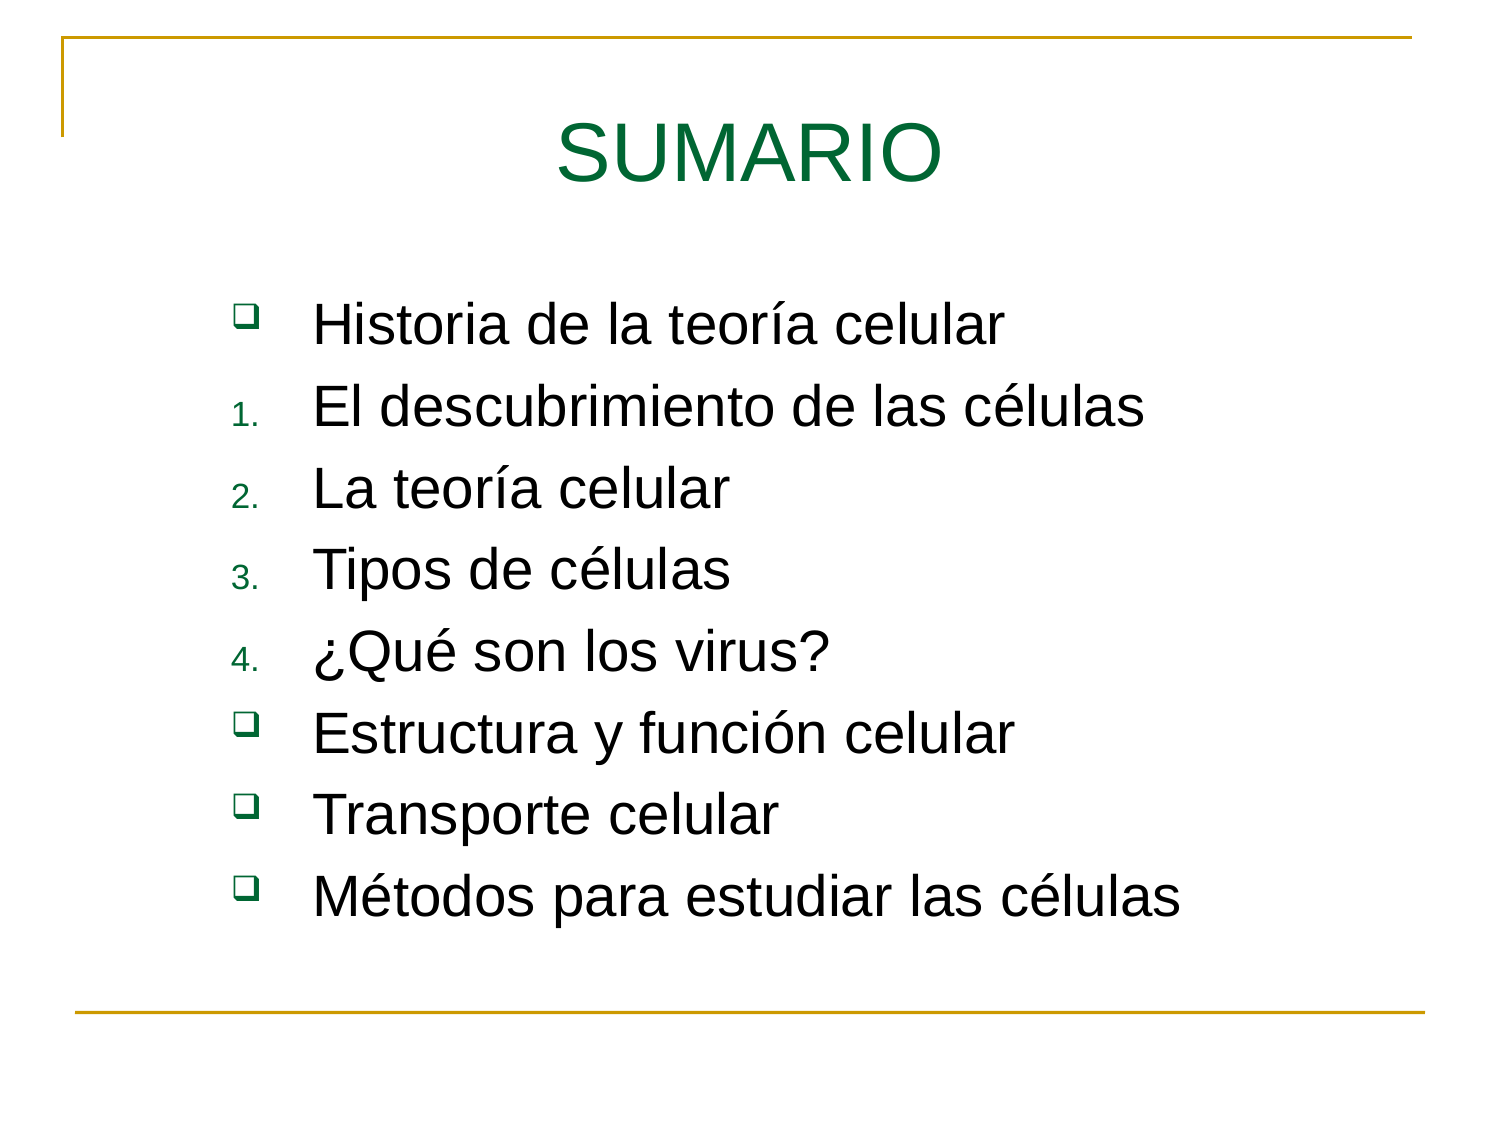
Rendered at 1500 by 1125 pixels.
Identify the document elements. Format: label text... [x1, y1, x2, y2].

list Historia de la teoría celular El descubrimiento de las células La teoría celular Tipos de células ¿Qué son los virus? Estructura y función celular Transporte celular Métodos para estudiar las células [159, 278, 1412, 965]
title SUMARIO [74, 89, 1426, 233]
